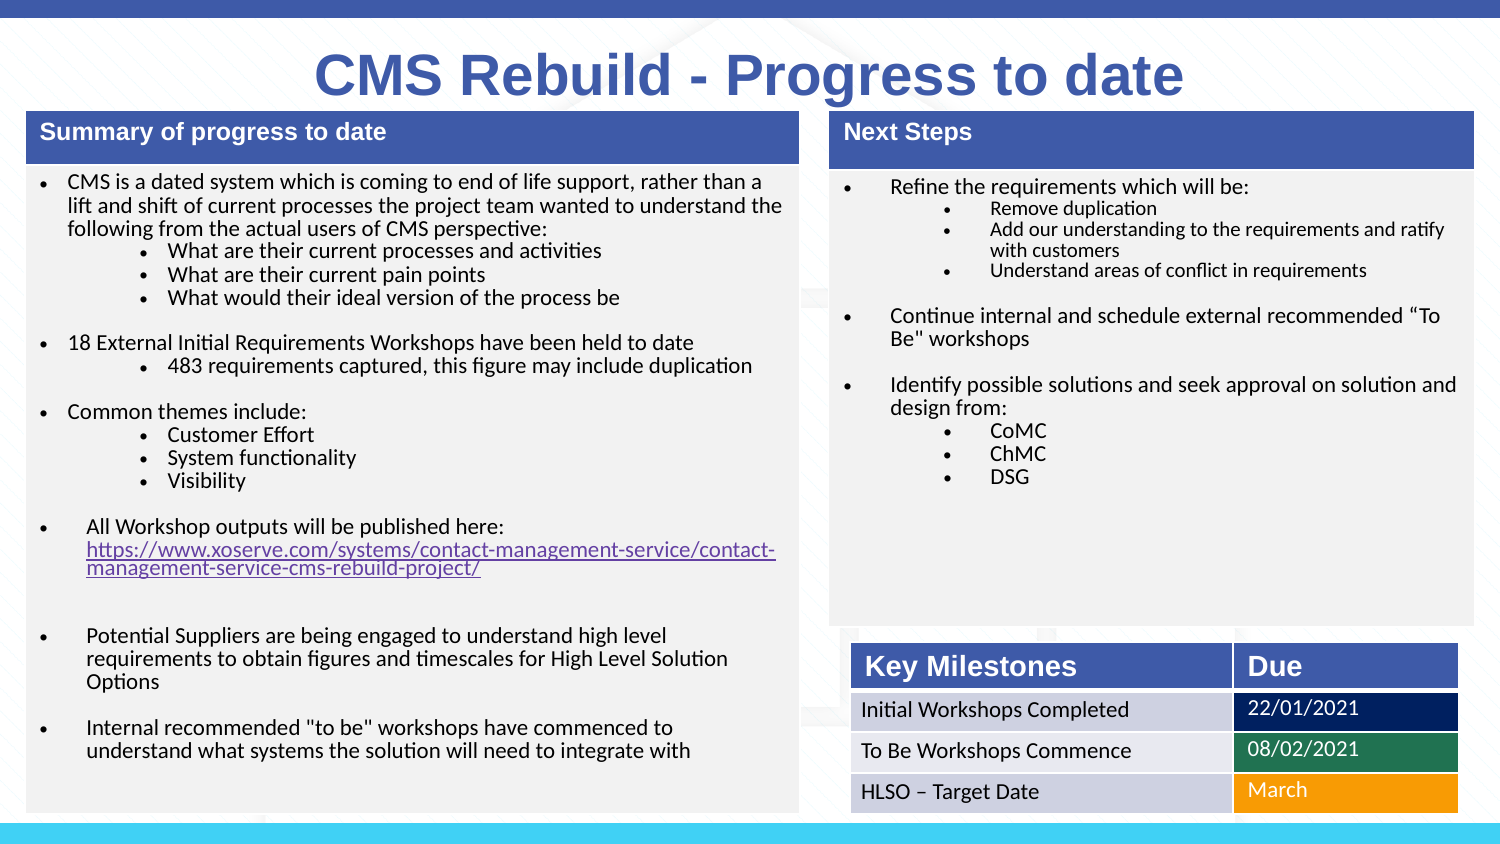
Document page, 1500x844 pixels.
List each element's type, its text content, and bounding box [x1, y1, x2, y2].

table_header Summary of progress to date [26, 111, 799, 164]
table_cell Initial Workshops Completed [851, 693, 1232, 731]
title CMS Rebuild - Progress to date [75, 20, 1425, 125]
table_cell To Be Workshops Commence [851, 733, 1232, 772]
picture [0, 0, 1500, 844]
table_cell HLSO – Target Date [851, 774, 1232, 813]
table_header Next Steps [829, 111, 1474, 169]
table_cell 22/01/2021 [1234, 693, 1458, 731]
table_cell CMS is a dated system which is coming to end of life support, rather than a lift and shift of current processes the project team wanted to understand the following from the actual users of CMS perspective: What are their current processes and activities What are their current pain points What would their ideal version of the process be 18 External Initial Requirements Workshops have been held to date 483 requirements captured, this figure may include duplication Common themes include: Customer Effort System functionality Visibility All Workshop outputs will be published here: https://www.xoserve.com/systems/contact-management-service/contact-management-service-cms-rebuild-project/ Potential Suppliers are being engaged to understand high level requirements to obtain figures and timescales for High Level Solution Options Internal recommended "to be" workshops have commenced to understand what systems the solution will need to integrate with [26, 166, 799, 813]
table_header Due [1234, 643, 1458, 688]
table_cell Refine the requirements which will be: Remove duplication Add our understanding to the requirements and ratify with customers Understand areas of conflict in requirements Continue internal and schedule external recommended “To Be" workshops Identify possible solutions and seek approval on solution and design from: CoMC ChMC DSG [829, 171, 1474, 626]
table_cell March [1234, 774, 1458, 813]
table_header Key Milestones [851, 643, 1232, 688]
table_cell 08/02/2021 [1234, 733, 1458, 772]
